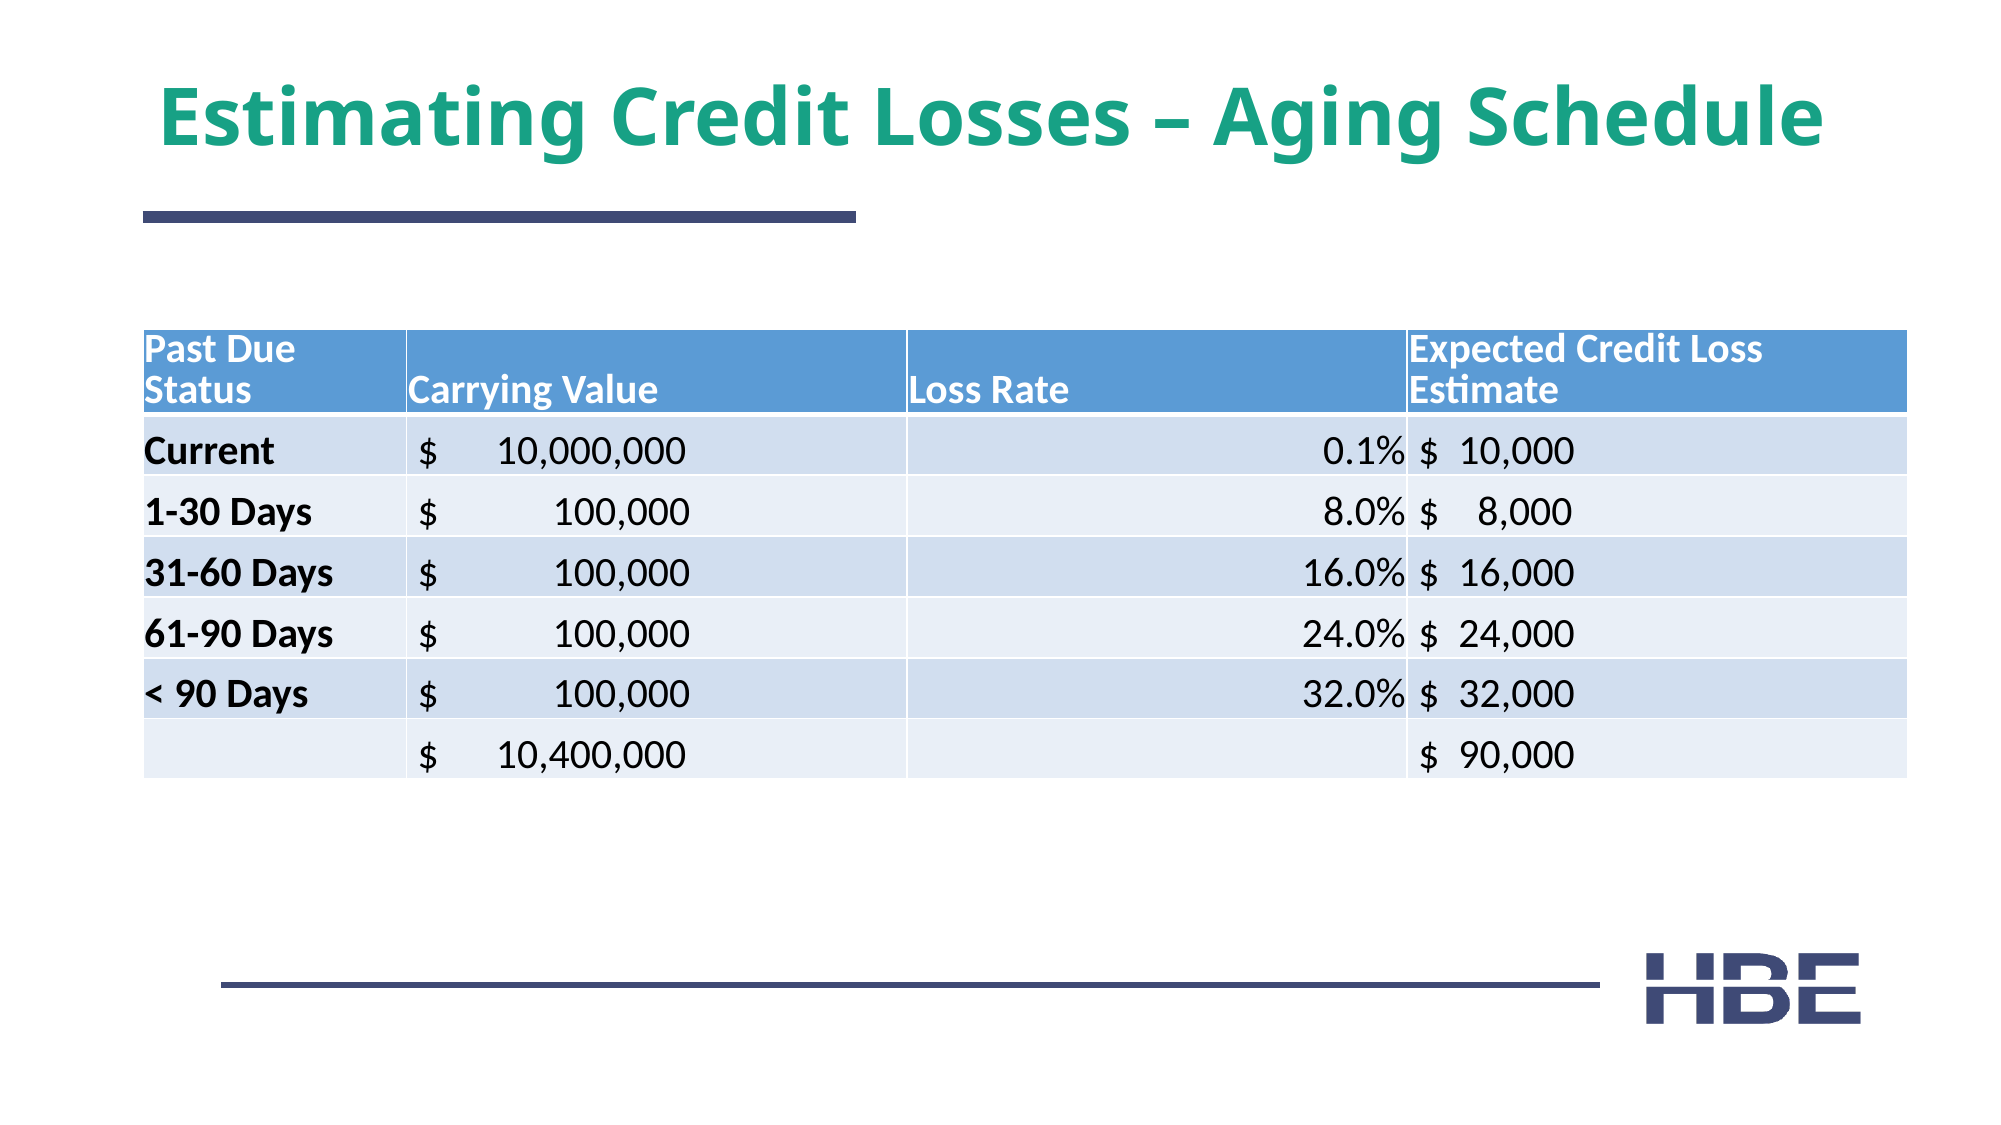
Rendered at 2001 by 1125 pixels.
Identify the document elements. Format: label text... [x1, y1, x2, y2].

table_header Past Due Status [144, 330, 406, 412]
table_cell 61-90 Days [144, 598, 406, 657]
table_cell $ 10,000 [1408, 417, 1907, 474]
title Estimating Credit Losses – Aging Schedule [142, 59, 1863, 180]
table_cell Current [144, 417, 406, 474]
table_cell $ 10,000,000 [407, 417, 906, 474]
table_cell $ 100,000 [407, 598, 906, 657]
table_cell 1-30 Days [144, 476, 406, 535]
table_header Carrying Value [407, 330, 906, 412]
table_cell 0.1% [908, 417, 1406, 474]
table_cell $ 100,000 [407, 537, 906, 596]
table_cell [144, 719, 406, 778]
table_cell 16.0% [908, 537, 1406, 596]
table_header Loss Rate [908, 330, 1406, 412]
picture [1642, 953, 1863, 1024]
table_cell $ 16,000 [1408, 537, 1907, 596]
table_header Expected Credit Loss Estimate [1408, 330, 1907, 412]
table_cell 8.0% [908, 476, 1406, 535]
table_cell $ 24,000 [1408, 598, 1907, 657]
table_cell [908, 719, 1406, 778]
table_cell 31-60 Days [144, 537, 406, 596]
table_cell $ 8,000 [1408, 476, 1907, 535]
table_cell $ 100,000 [407, 659, 906, 718]
table_cell 32.0% [908, 659, 1406, 718]
table_cell $ 10,400,000 [407, 719, 906, 778]
table_cell $ 100,000 [407, 476, 906, 535]
table_cell 24.0% [908, 598, 1406, 657]
table_cell < 90 Days [144, 659, 406, 718]
table_cell $ 32,000 [1408, 659, 1907, 718]
table_cell $ 90,000 [1408, 719, 1907, 778]
